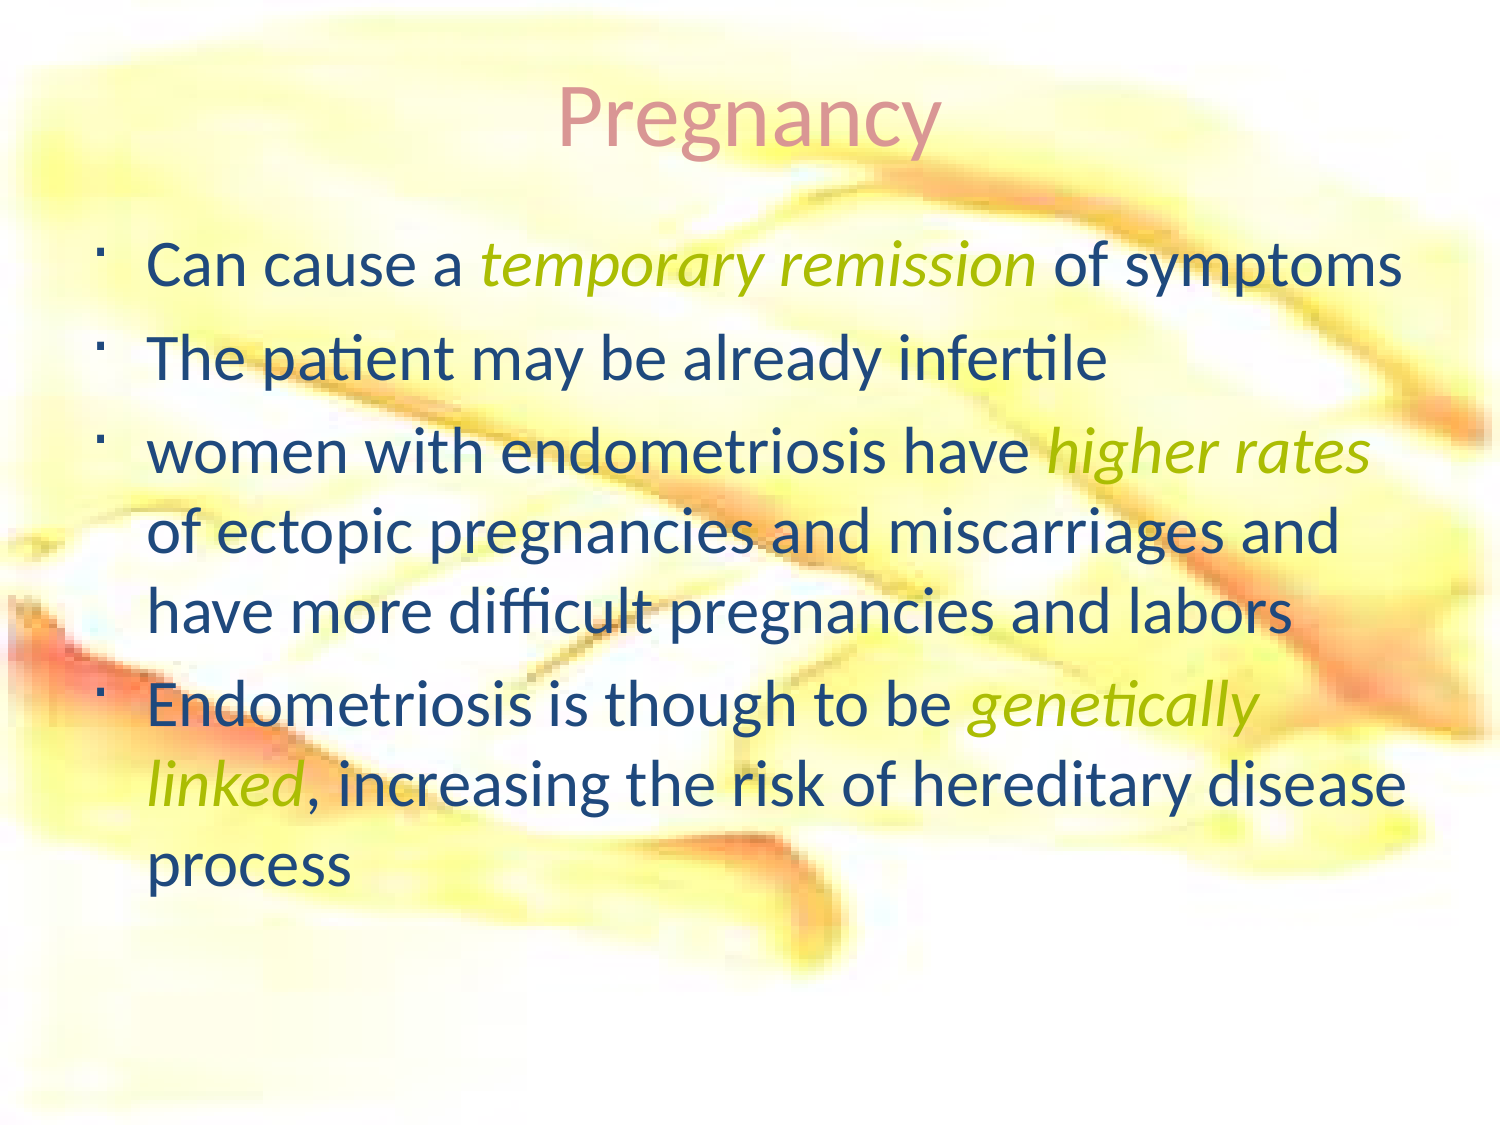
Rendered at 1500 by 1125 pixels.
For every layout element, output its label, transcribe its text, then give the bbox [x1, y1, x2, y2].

list Can cause a temporary remission of symptoms The patient may be already infertile women with endometriosis have higher rates of ectopic pregnancies and miscarriages and have more difficult pregnancies and labors Endometriosis is though to be genetically linked, increasing the risk of hereditary disease process [75, 212, 1425, 1075]
title Pregnancy [75, 45, 1425, 175]
picture [0, 0, 1500, 1125]
